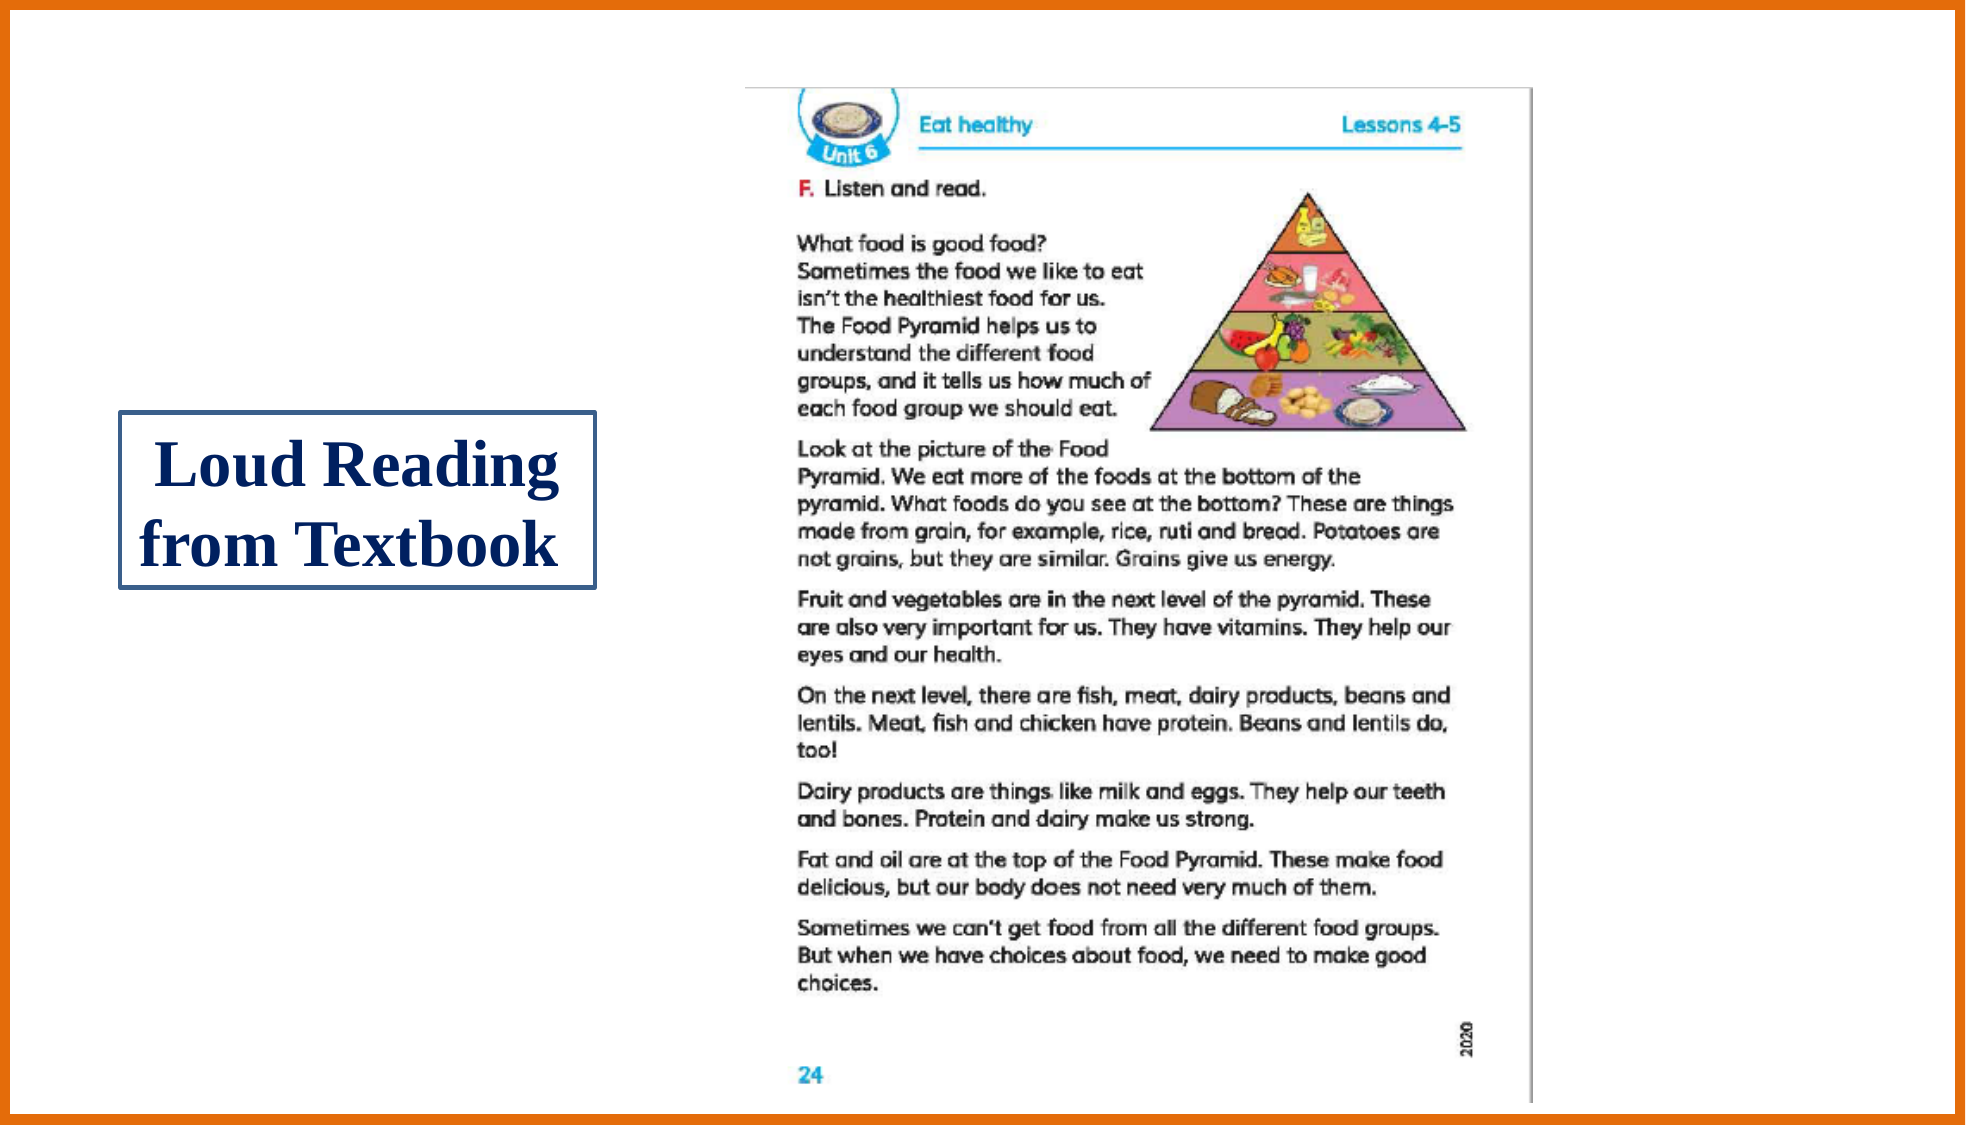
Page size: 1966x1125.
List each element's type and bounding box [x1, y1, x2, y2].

picture [744, 87, 1533, 1103]
text_box [0, 0, 1966, 1125]
